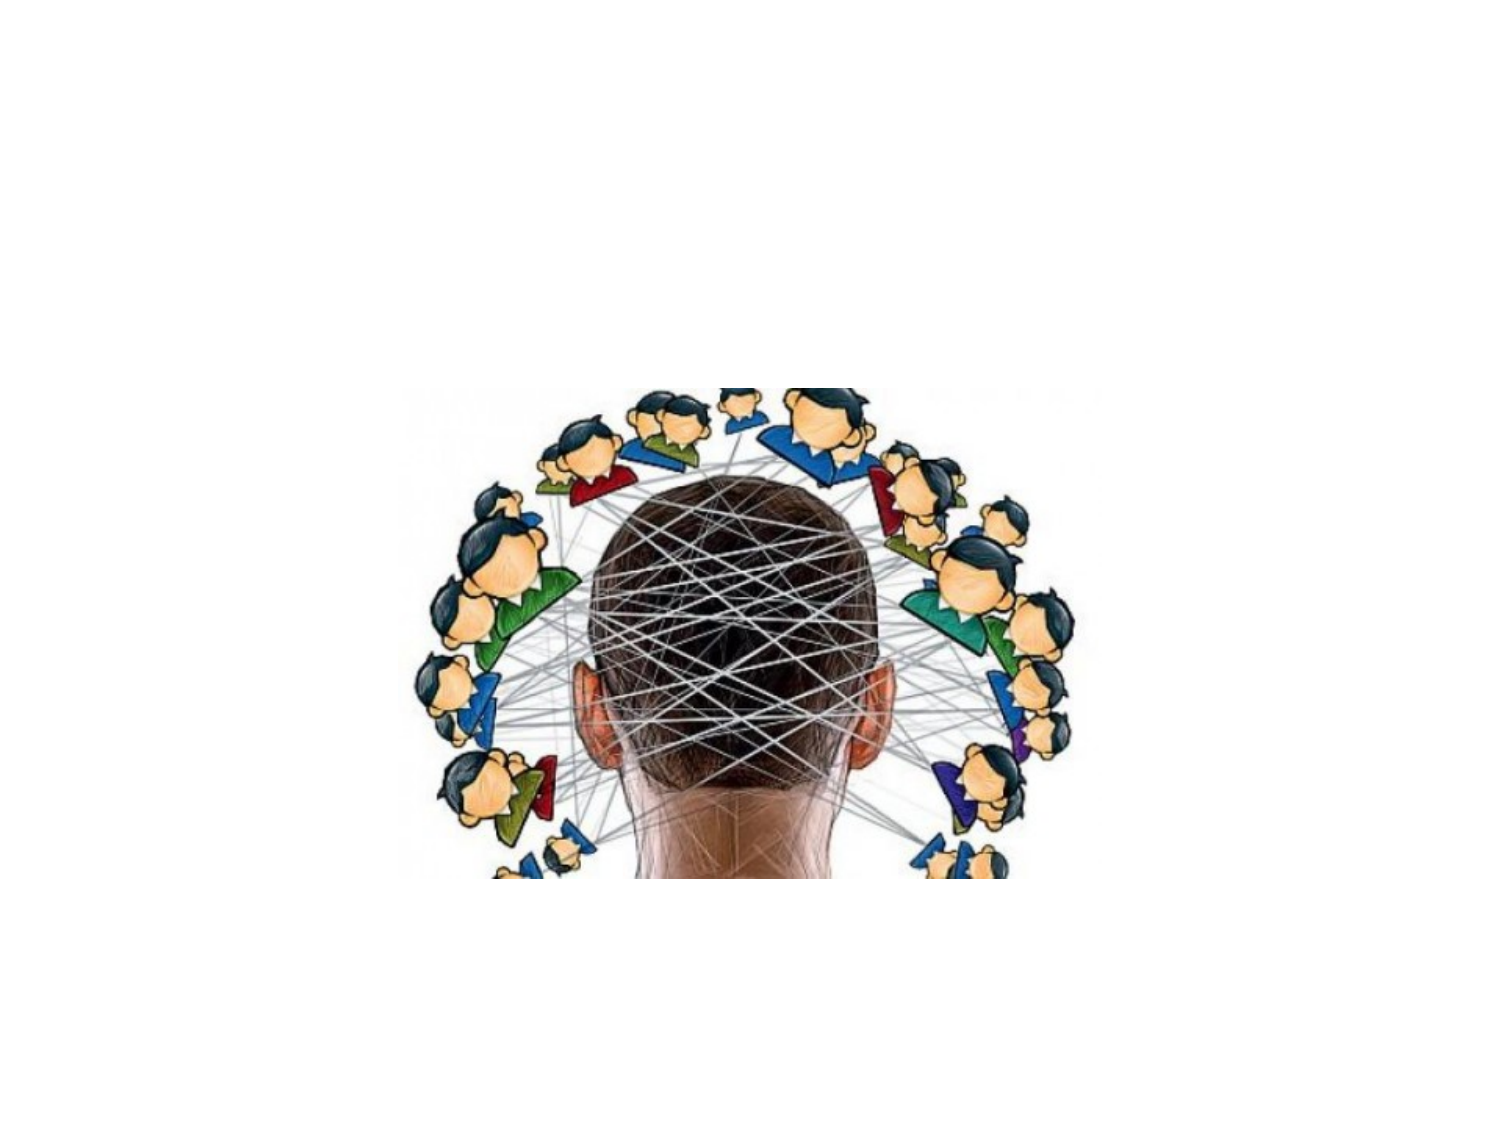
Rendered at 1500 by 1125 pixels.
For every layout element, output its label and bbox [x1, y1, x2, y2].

list [398, 388, 1102, 880]
